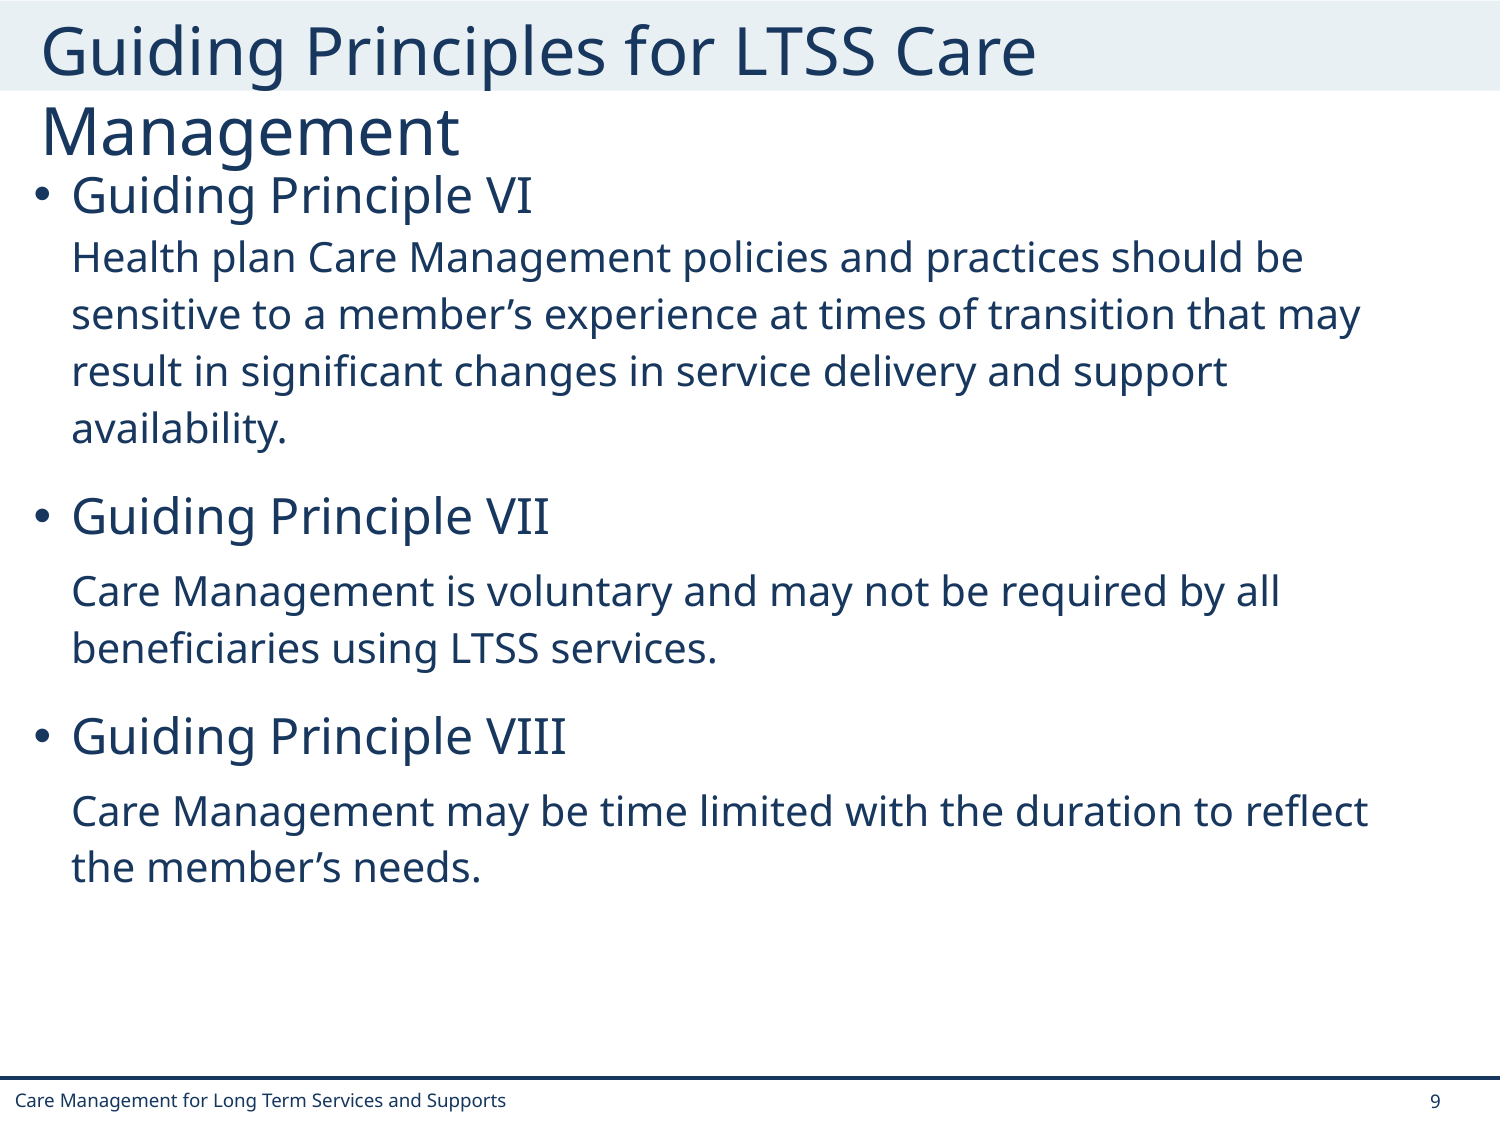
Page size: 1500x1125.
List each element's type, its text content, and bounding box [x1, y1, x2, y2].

title Guiding Principles for LTSS Care Management [25, 1, 1475, 91]
text_box Guiding Principle VI Health plan Care Management policies and practices should be sensitive to a member’s experience at times of transition that may result in significant changes in service delivery and support availability. Guiding Principle VII Care Management is voluntary and may not be required by all beneficiaries using LTSS services. Guiding Principle VIII Care Management may be time limited with the duration to reflect the member’s needs. [0, 147, 1426, 899]
